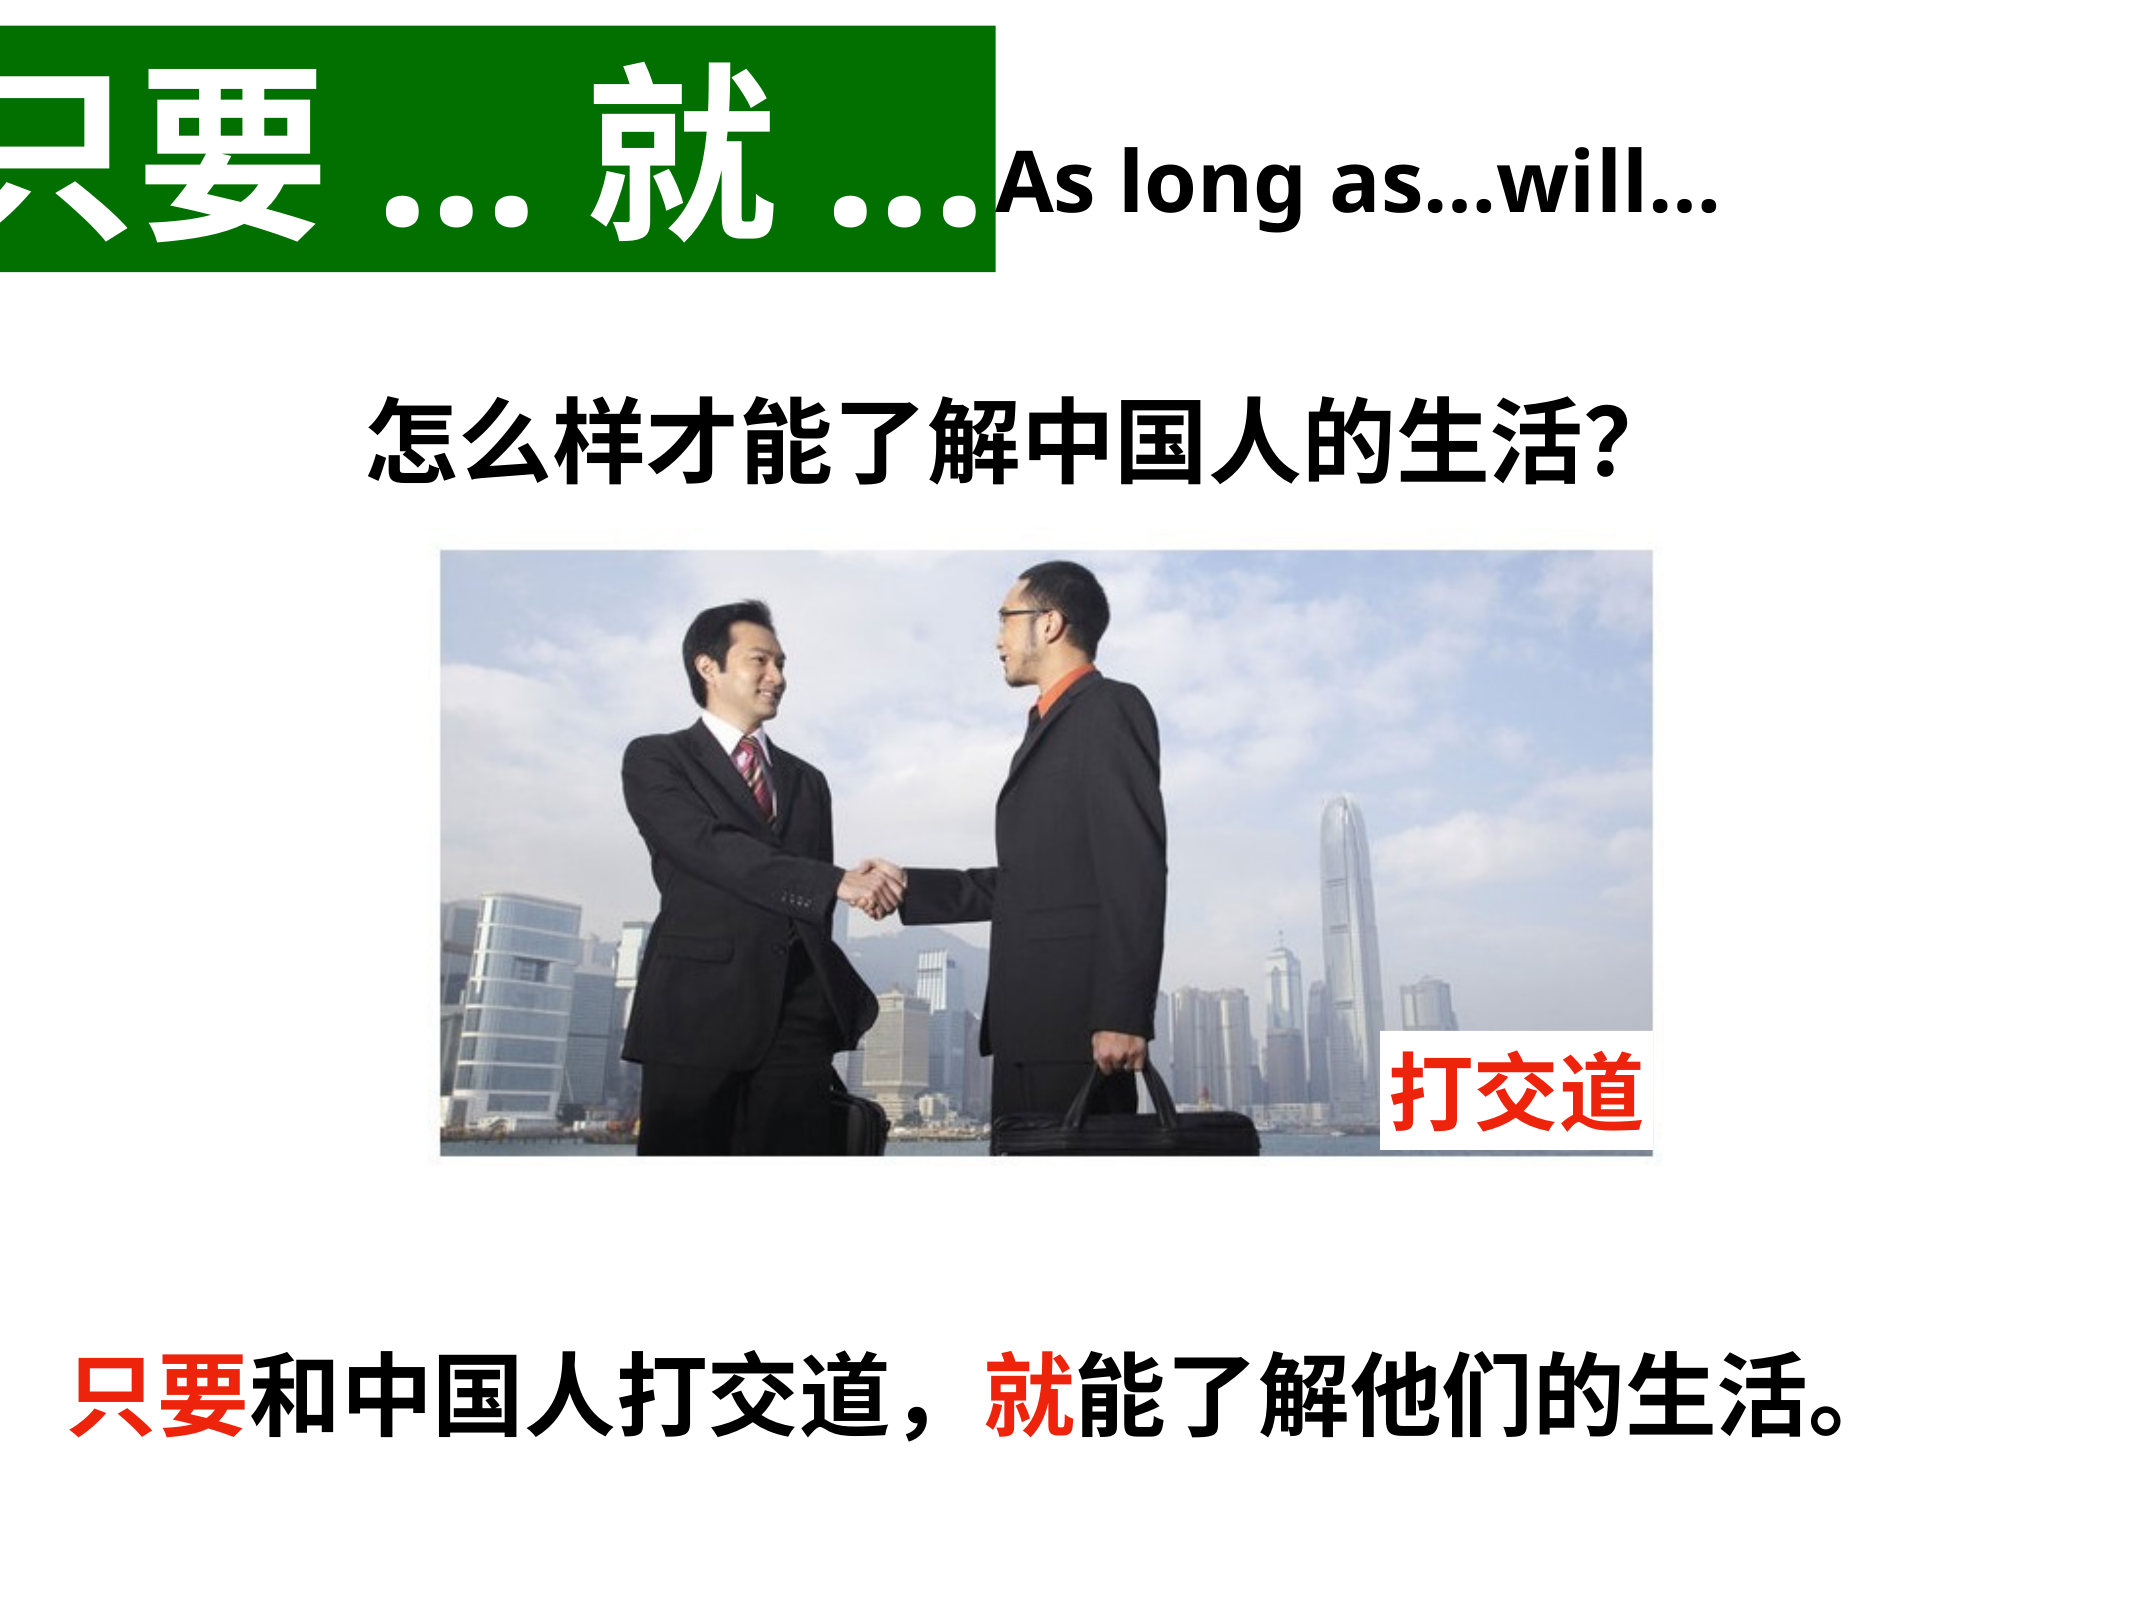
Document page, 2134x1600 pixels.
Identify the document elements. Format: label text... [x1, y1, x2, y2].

picture [426, 527, 1665, 1166]
text_box 只要...就... [0, 25, 996, 273]
text_box 怎么样才能了解中国人的生活？ [356, 373, 1686, 503]
text_box 只要和中国人打交道，就能了解他们的生活。 [57, 1329, 1910, 1456]
text_box As long as…will… [986, 118, 1731, 238]
